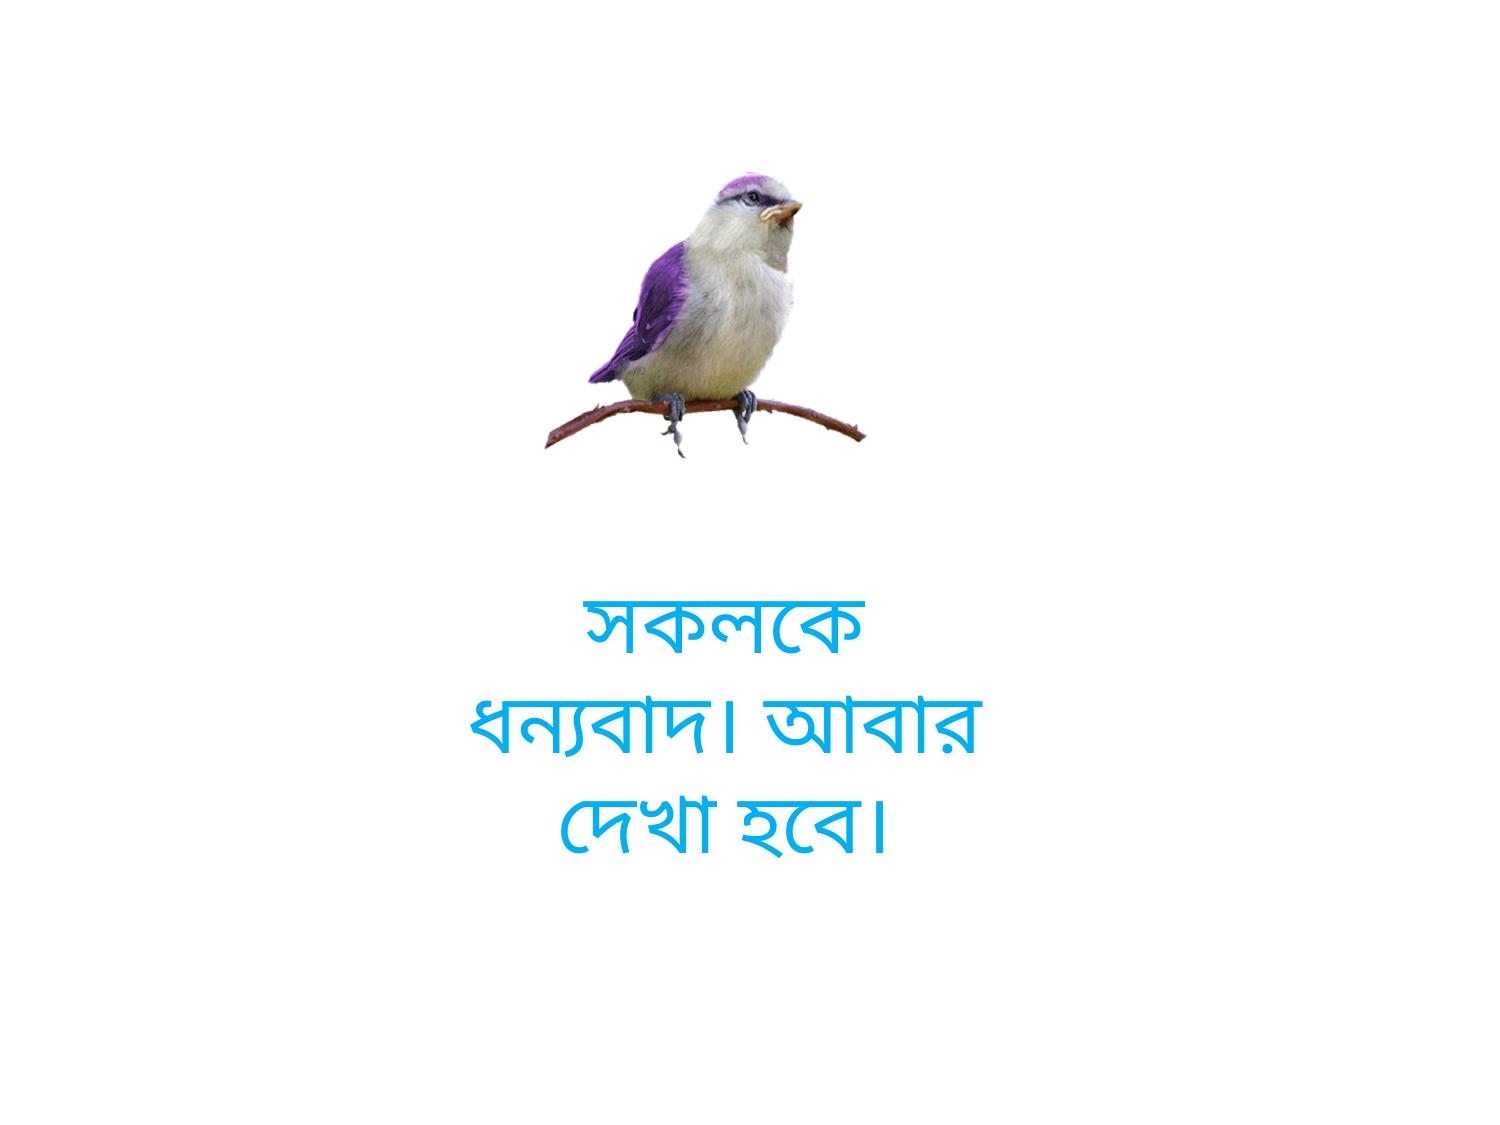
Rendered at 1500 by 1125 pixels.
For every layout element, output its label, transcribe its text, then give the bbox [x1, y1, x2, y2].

text_box সকলকে ধন্যবাদ। আবার দেখা হবে। [437, 562, 1013, 878]
picture [540, 138, 910, 496]
